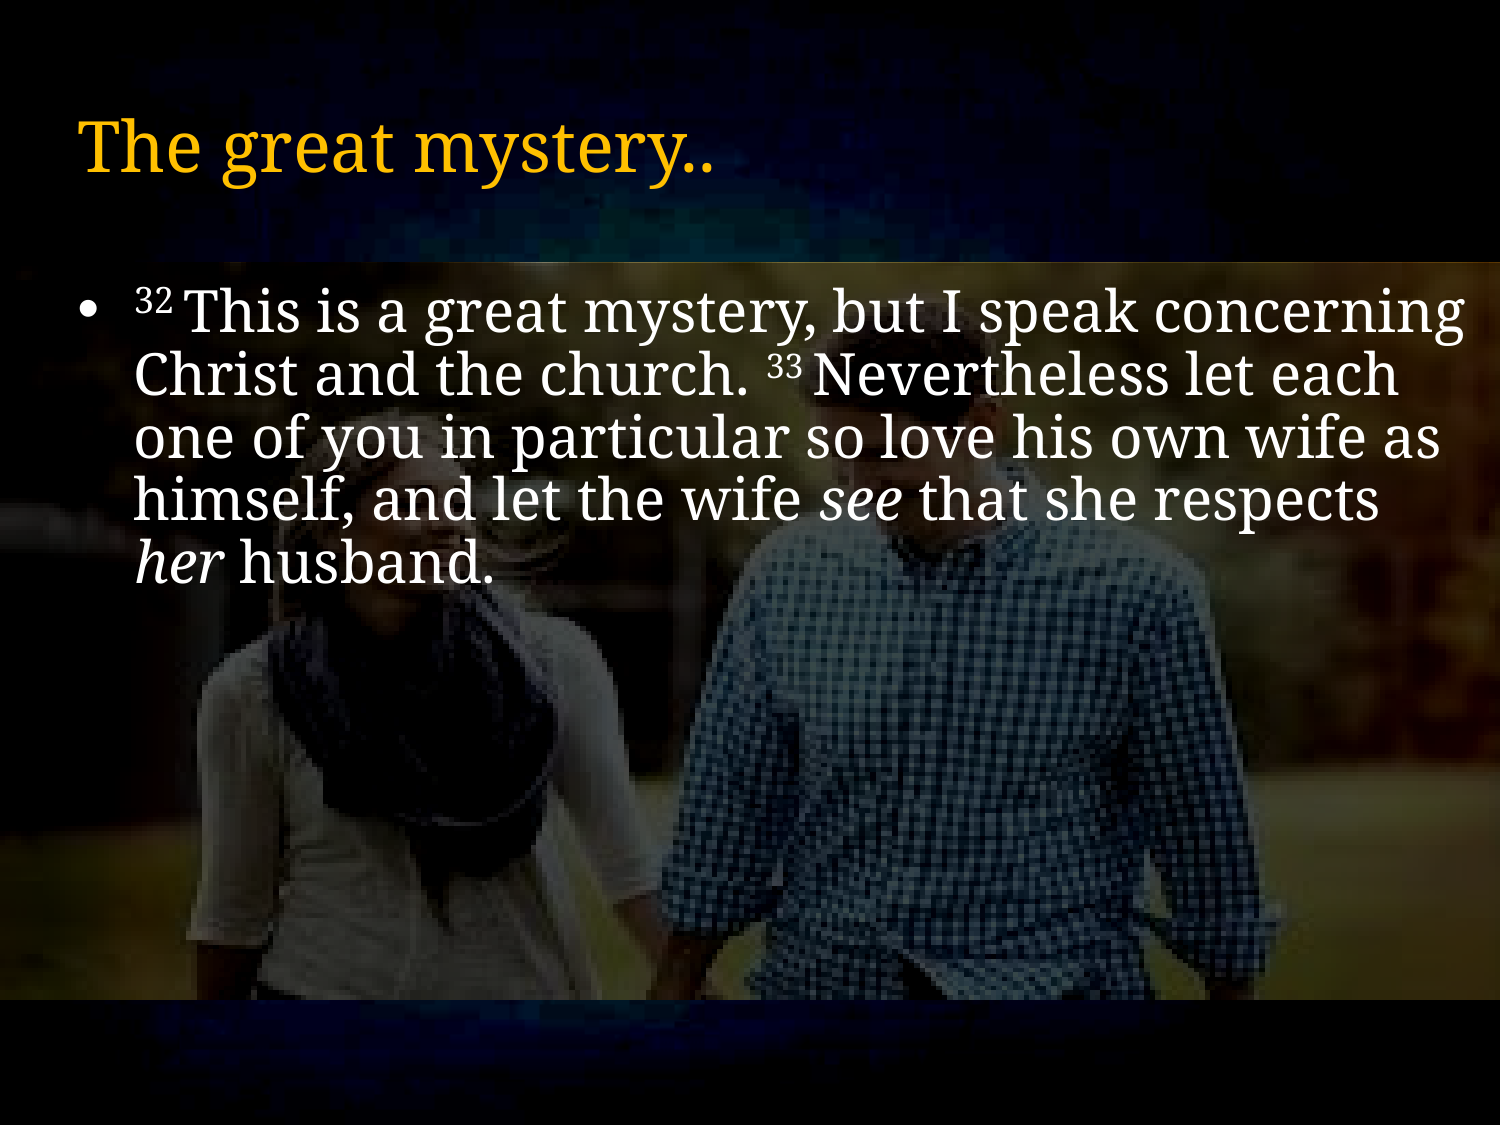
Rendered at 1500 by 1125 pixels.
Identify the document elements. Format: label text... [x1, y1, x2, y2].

title The great mystery.. [62, 50, 975, 238]
list 32 This is a great mystery, but I speak concerning Christ and the church. 33 Nevertheless let each one of you in particular so love his own wife as himself, and let the wife see that she respects her husband. [62, 275, 1500, 975]
picture [0, 262, 1500, 1000]
